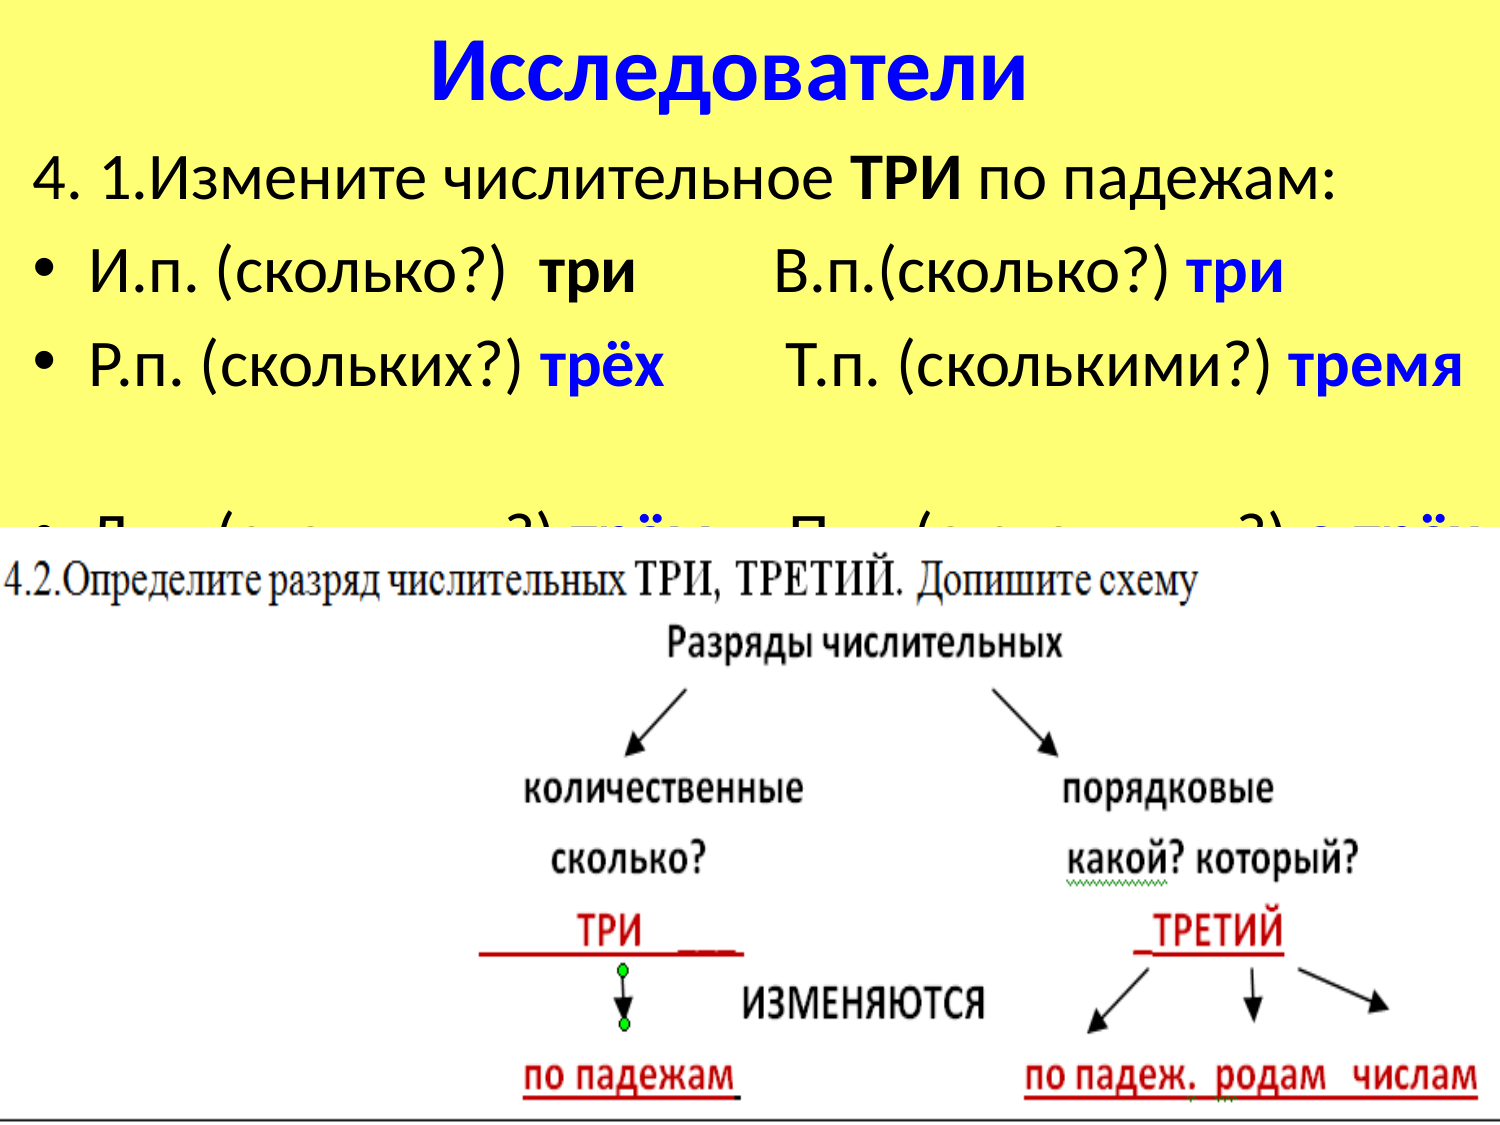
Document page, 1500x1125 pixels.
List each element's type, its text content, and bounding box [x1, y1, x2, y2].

list 4. 1.Измените числительное ТРИ по падежам: И.п. (сколько?) три В.п.(сколько?) три Р.п. (скольких?) трёх Т.п. (сколькими?) тремя Д.п. (скольким?) трём П.п. (о скольких?) о трёх [17, 125, 1500, 526]
title Исследователи [64, 0, 1415, 125]
picture [0, 526, 1500, 1125]
